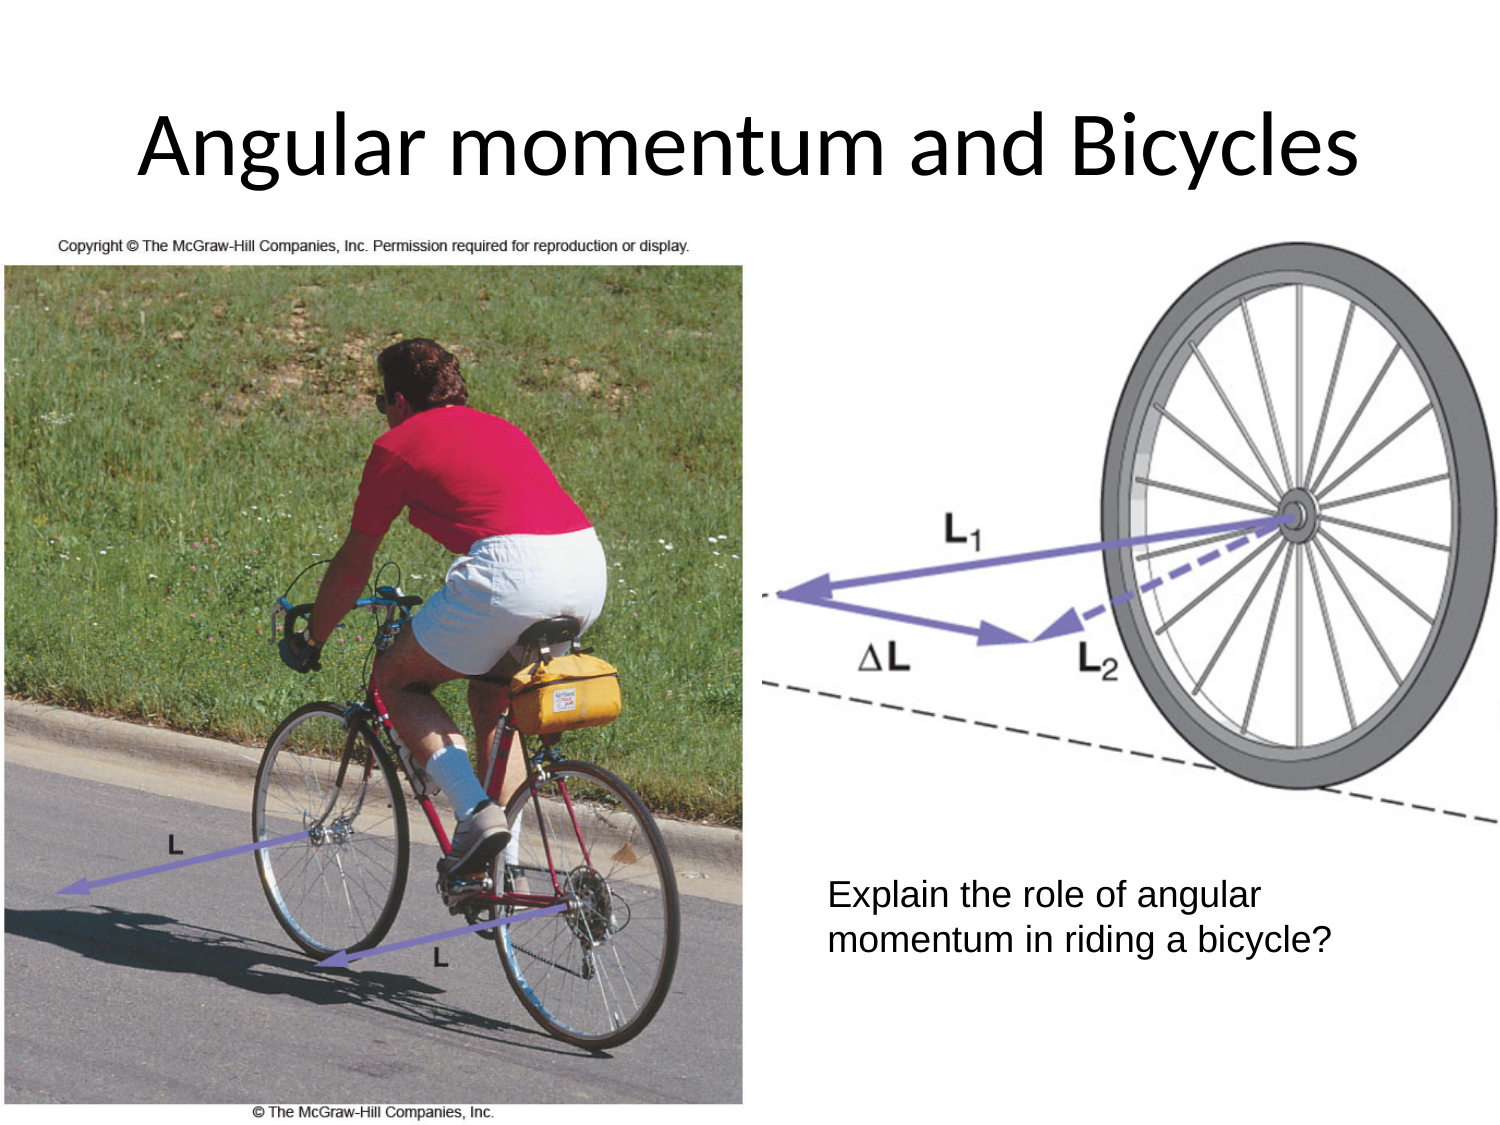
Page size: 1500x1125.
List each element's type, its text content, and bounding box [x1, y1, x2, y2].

picture [762, 237, 1500, 857]
text_box Explain the role of angular momentum in riding a bicycle? [812, 865, 1438, 968]
title Angular momentum and Bicycles [75, 45, 1425, 233]
picture [0, 237, 747, 1125]
